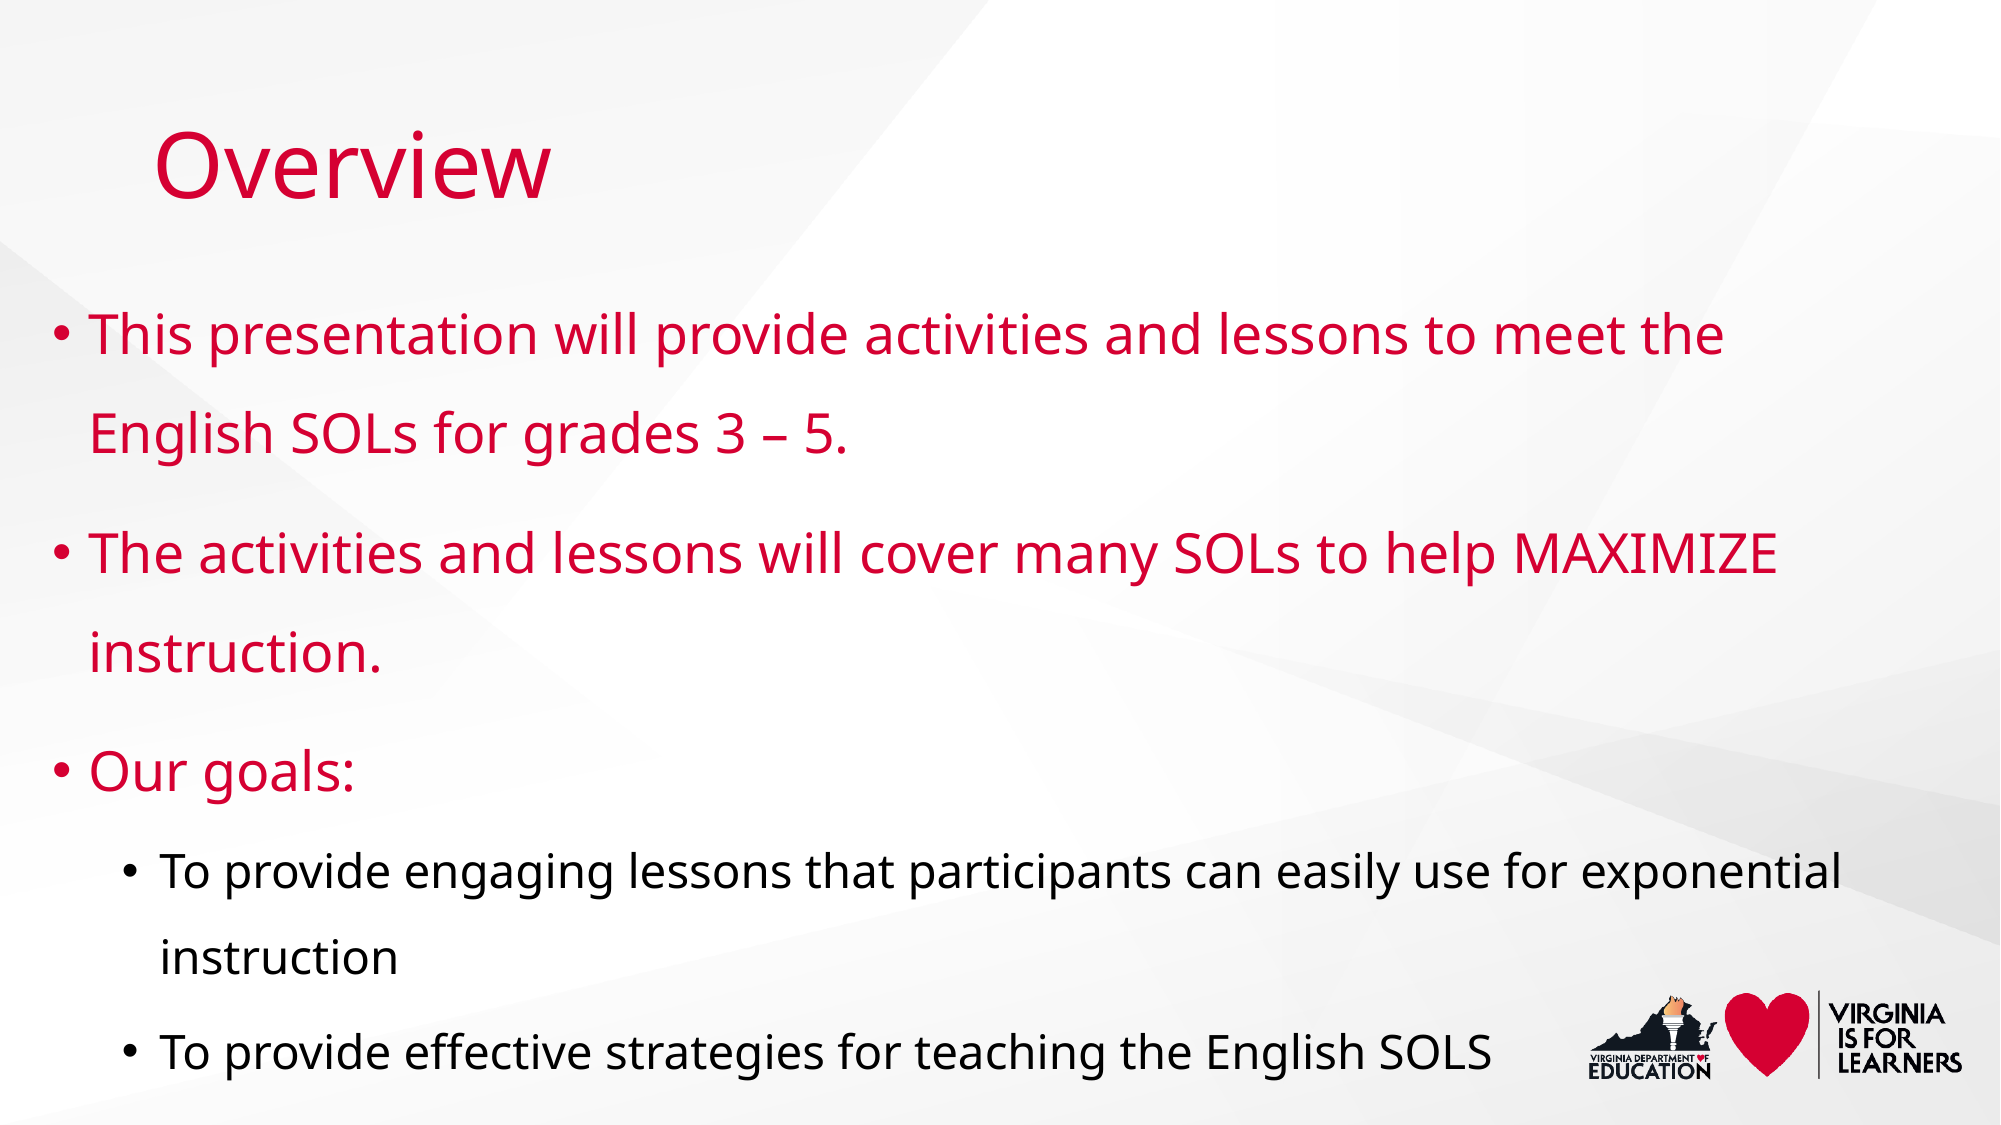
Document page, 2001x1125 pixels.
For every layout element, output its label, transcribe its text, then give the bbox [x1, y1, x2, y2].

picture [0, 0, 2000, 1125]
list This presentation will provide activities and lessons to meet the English SOLs for grades 3 – 5. The activities and lessons will cover many SOLs to help MAXIMIZE instruction. Our goals: To provide engaging lessons that participants can easily use for exponential instruction To provide effective strategies for teaching the English SOLS [37, 258, 1863, 1095]
title Overview [137, 59, 1863, 258]
